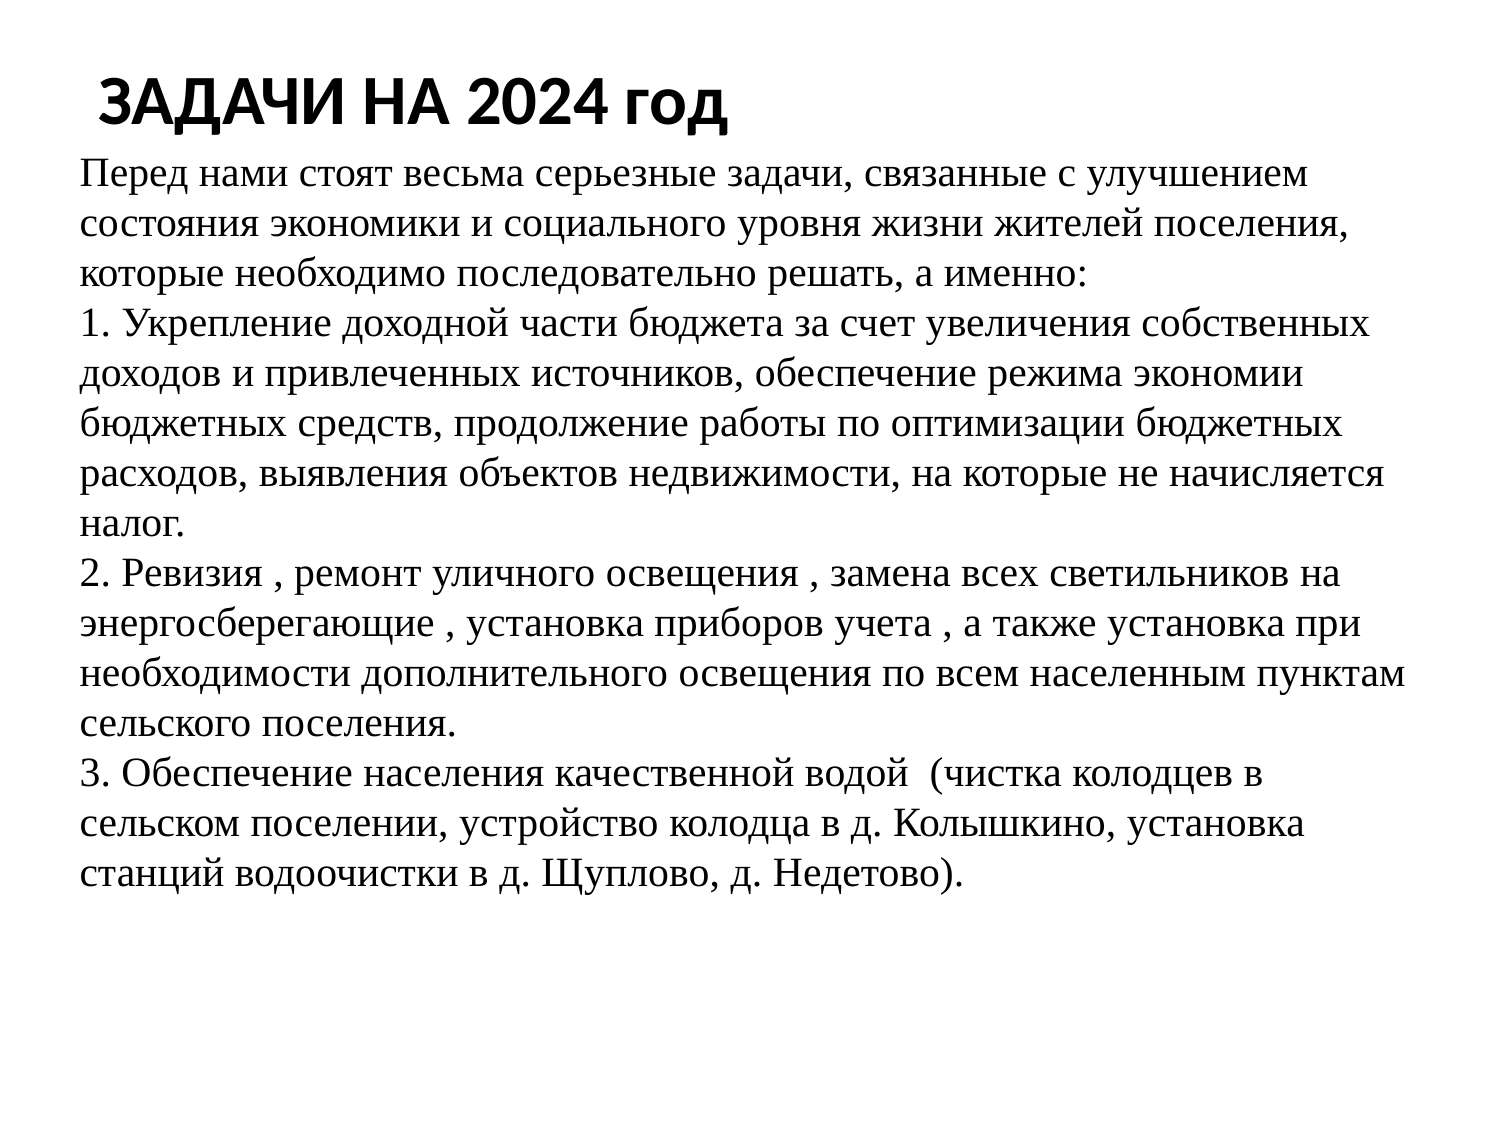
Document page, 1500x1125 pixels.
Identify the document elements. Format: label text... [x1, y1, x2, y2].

text_box Перед нами стоят весьма серьезные задачи, связанные с улучшением состояния экономики и социального уровня жизни жителей поселения, которые необходимо последовательно решать, а именно: 1. Укрепление доходной части бюджета за счет увеличения собственных доходов и привлеченных источников, обеспечение режима экономии бюджетных средств, продолжение работы по оптимизации бюджетных расходов, выявления объектов недвижимости, на которые не начисляется налог. 2. Ревизия , ремонт уличного освещения , замена всех светильников на энергосберегающие , установка приборов учета , а также установка при необходимости дополнительного освещения по всем населенным пунктам сельского поселения. 3. Обеспечение населения качественной водой (чистка колодцев в сельском поселении, устройство колодца в д. Колышкино, установка станций водоочистки в д. Щуплово, д. Недетово). [64, 137, 1447, 953]
title ЗАДАЧИ НА 2024 год [75, 45, 1425, 137]
